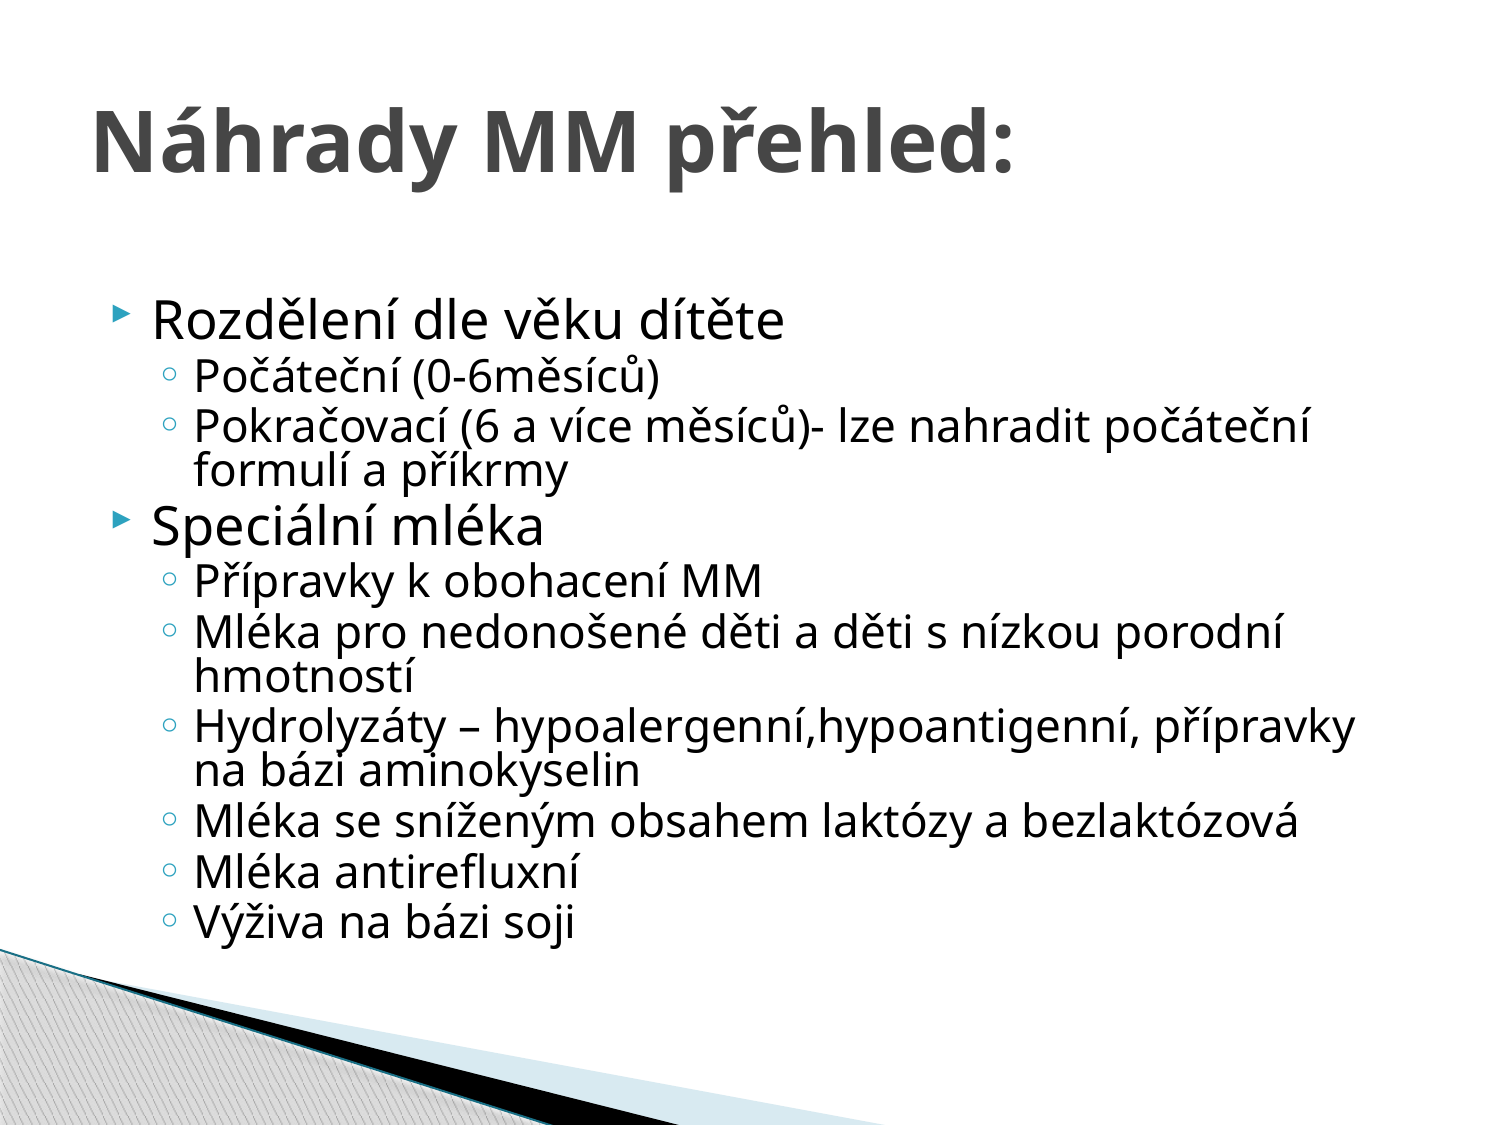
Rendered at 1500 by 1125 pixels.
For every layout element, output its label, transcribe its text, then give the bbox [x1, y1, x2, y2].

title Náhrady MM přehled: [75, 45, 1425, 233]
list Rozdělení dle věku dítěte Počáteční (0-6měsíců) Pokračovací (6 a více měsíců)- lze nahradit počáteční formulí a příkrmy Speciální mléka Přípravky k obohacení MM Mléka pro nedonošené děti a děti s nízkou porodní hmotností Hydrolyzáty – hypoalergenní,hypoantigenní, přípravky na bázi aminokyselin Mléka se sníženým obsahem laktózy a bezlaktózová Mléka antirefluxní Výživa na bázi soji [76, 290, 1427, 1034]
